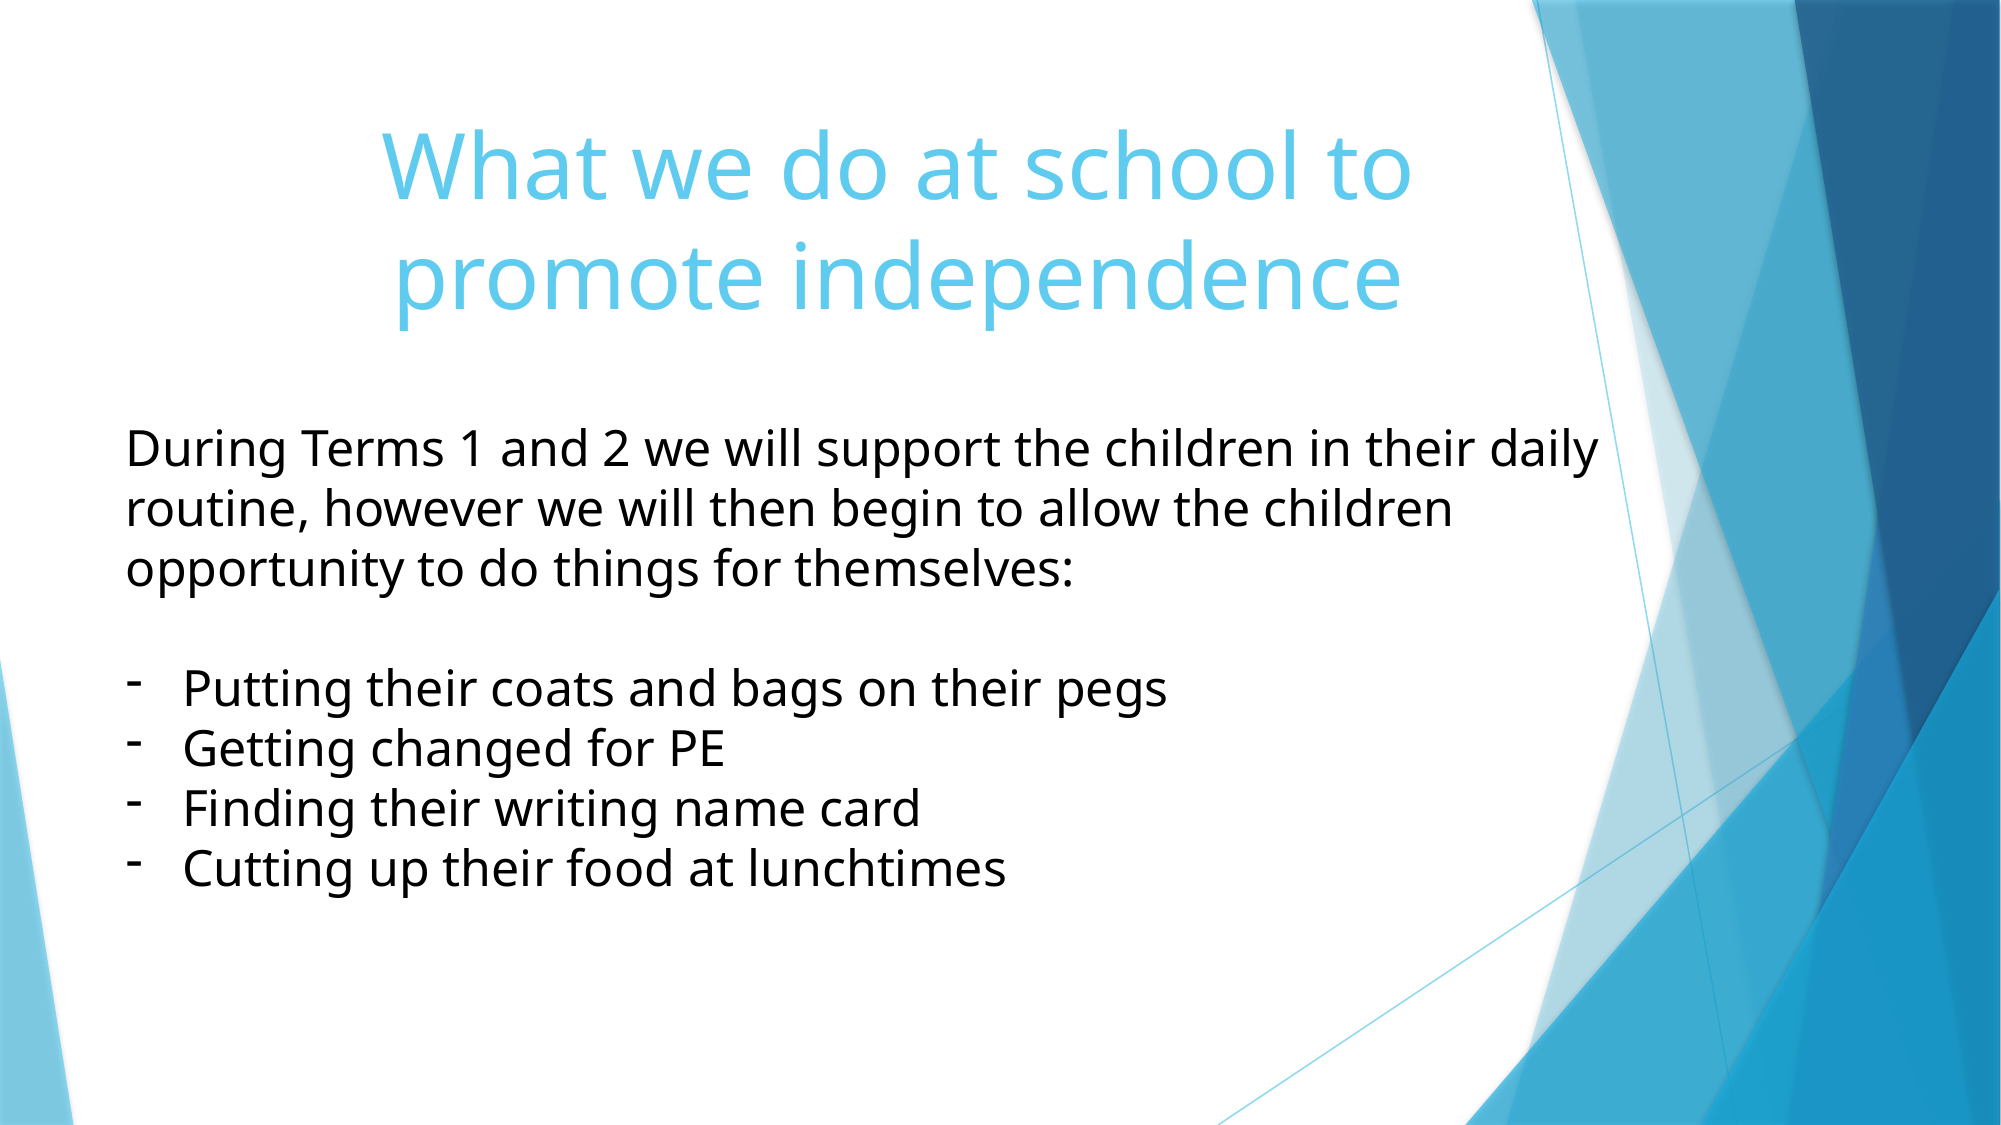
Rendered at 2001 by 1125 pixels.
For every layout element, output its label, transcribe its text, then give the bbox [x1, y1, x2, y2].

text_box During Terms 1 and 2 we will support the children in their daily routine, however we will then begin to allow the children opportunity to do things for themselves: Putting their coats and bags on their pegs Getting changed for PE Finding their writing name card Cutting up their food at lunchtimes [111, 364, 1686, 1125]
title What we do at school to promote independence [193, 99, 1604, 317]
